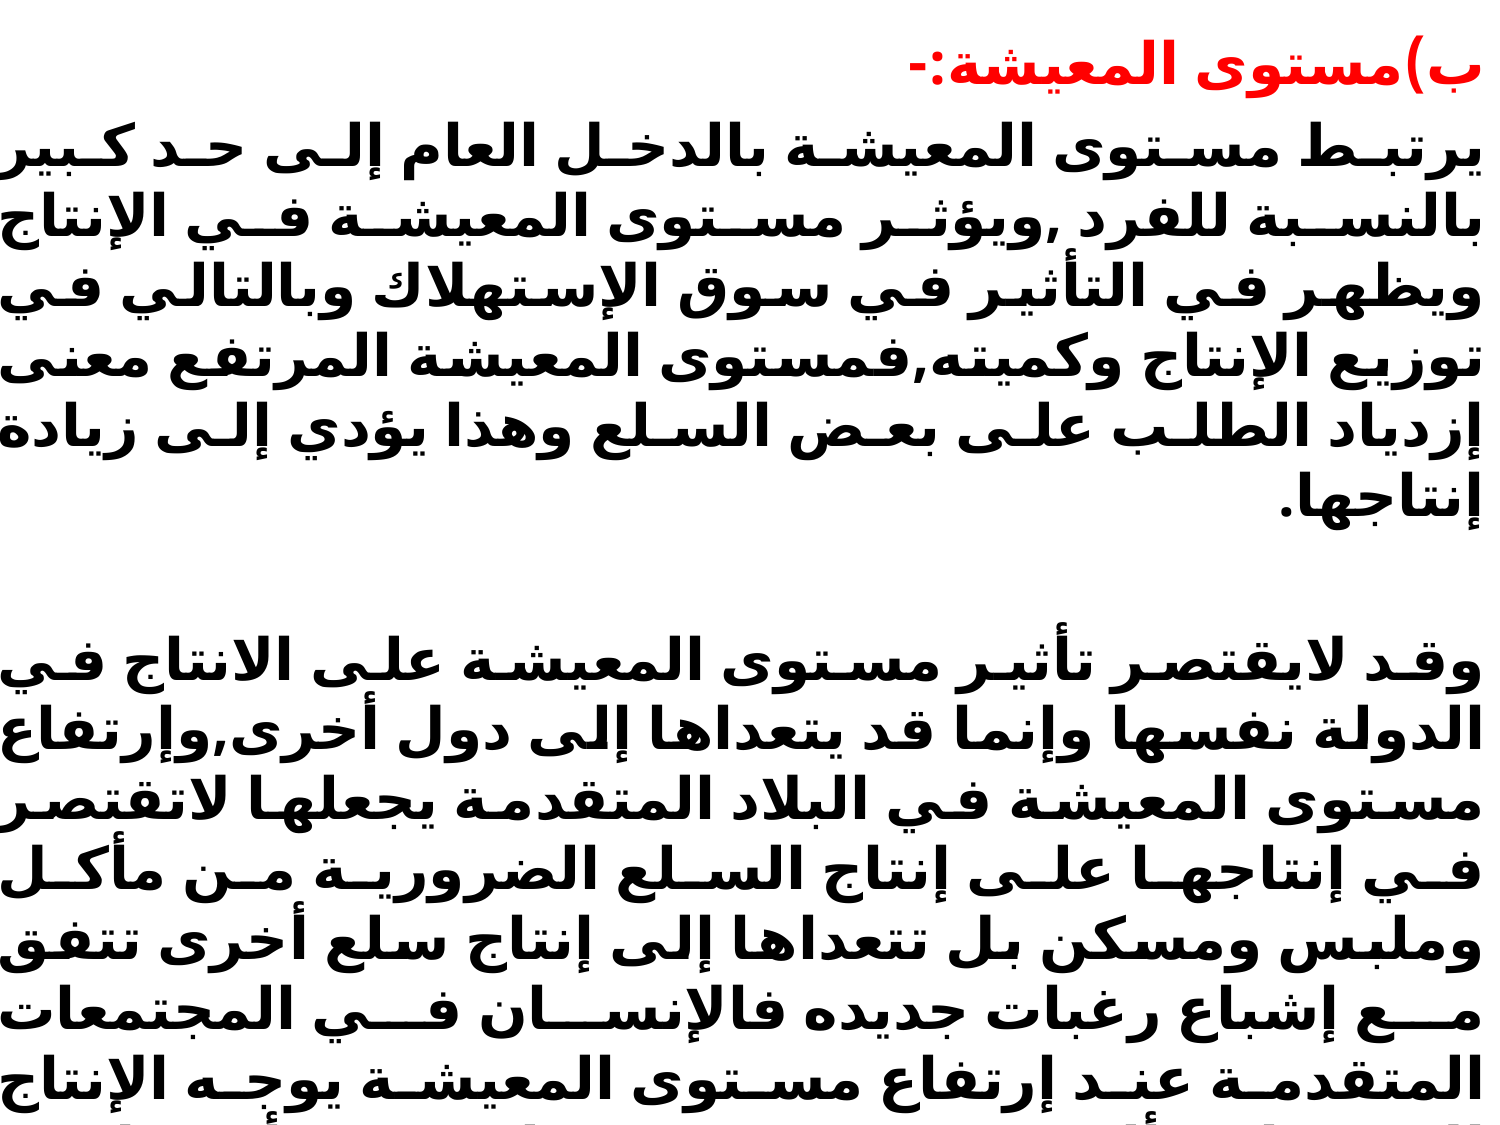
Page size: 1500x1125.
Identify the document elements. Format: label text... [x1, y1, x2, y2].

list ب)مستوى المعيشة:- يرتبط مستوى المعيشة بالدخل العام إلى حد كبير بالنسبة للفرد ,ويؤثر مستوى المعيشة في الإنتاج ويظهر في التأثير في سوق الإستهلاك وبالتالي في توزيع الإنتاج وكميته,فمستوى المعيشة المرتفع معنى إزدياد الطلب على بعض السلع وهذا يؤدي إلى زيادة إنتاجها. وقد لايقتصر تأثير مستوى المعيشة على الانتاج في الدولة نفسها وإنما قد يتعداها إلى دول أخرى,وإرتفاع مستوى المعيشة في البلاد المتقدمة يجعلها لاتقتصر في إنتاجها على إنتاج السلع الضرورية من مأكل وملبس ومسكن بل تتعداها إلى إنتاج سلع أخرى تتفق مع إشباع رغبات جديده فالإنسان في المجتمعات المتقدمة عند إرتفاع مستوى المعيشة يوجه الإنتاج الإقتصادي ألى ضرورة توفير سلع جديده أو تطوير أشكال السلع القديمة وإبتكار منافع جديدة لخدمة حاجاته وكلها عوامل تؤثر في الإنتاج الإقتصادي بصورة مختلفة. [0, 19, 1500, 1125]
